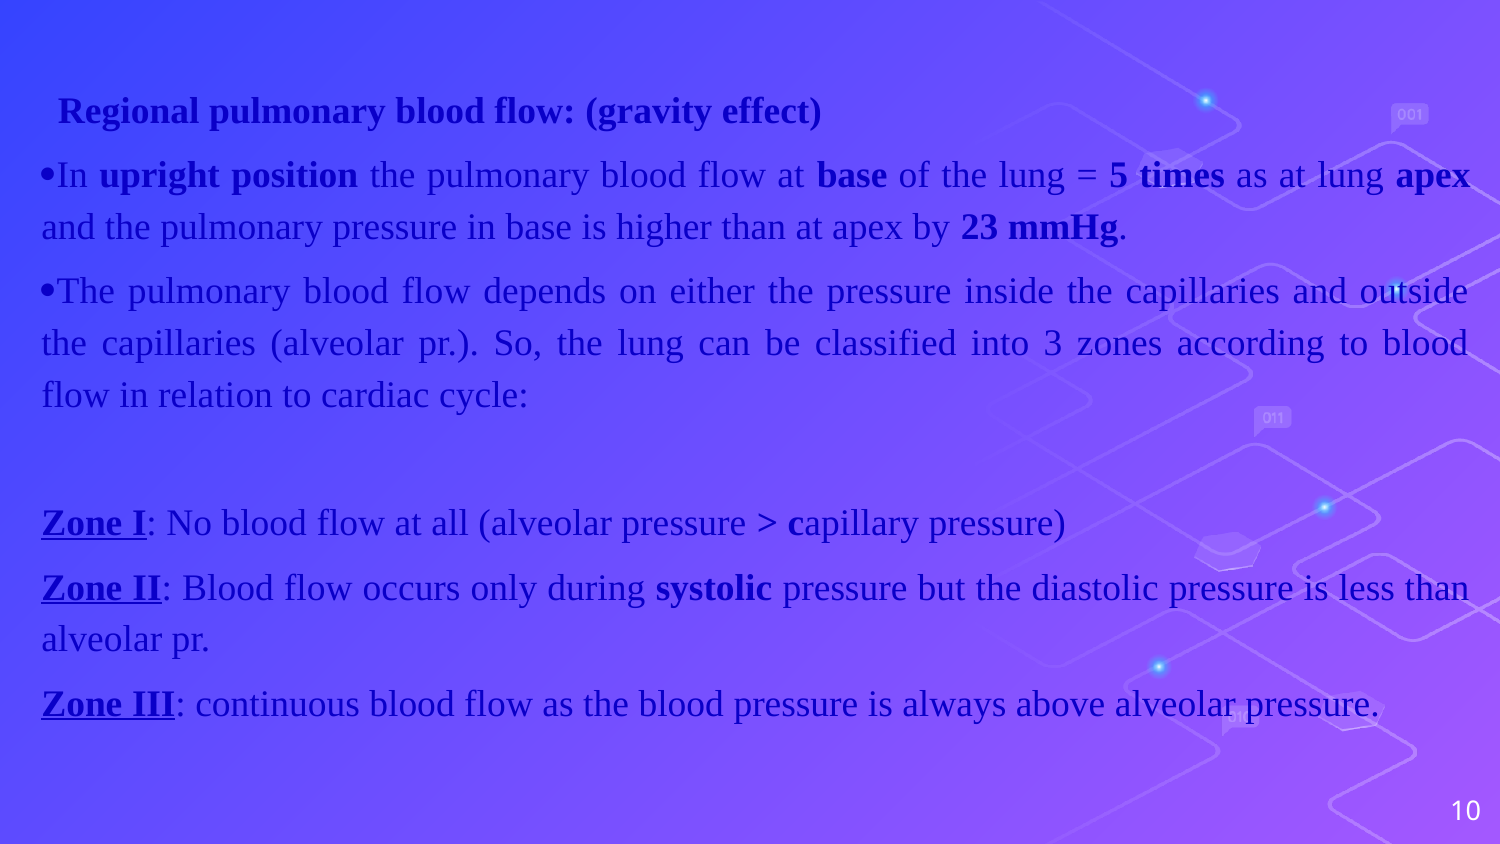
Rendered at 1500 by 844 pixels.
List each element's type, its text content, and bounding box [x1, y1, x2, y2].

list Regional pulmonary blood flow: (gravity effect) In upright position the pulmonary blood flow at base of the lung = 5 times as at lung apex and the pulmonary pressure in base is higher than at apex by 23 mmHg. The pulmonary blood flow depends on either the pressure inside the capillaries and outside the capillaries (alveolar pr.). So, the lung can be classified into 3 zones according to blood flow in relation to cardiac cycle: Zone I: No blood flow at all (alveolar pressure > capillary pressure) Zone II: Blood flow occurs only during systolic pressure but the diastolic pressure is less than alveolar pr. Zone III: continuous blood flow as the blood pressure is always above alveolar pressure. [41, 79, 1471, 597]
picture [0, 0, 1500, 844]
slide_number 10 [1391, 779, 1482, 844]
